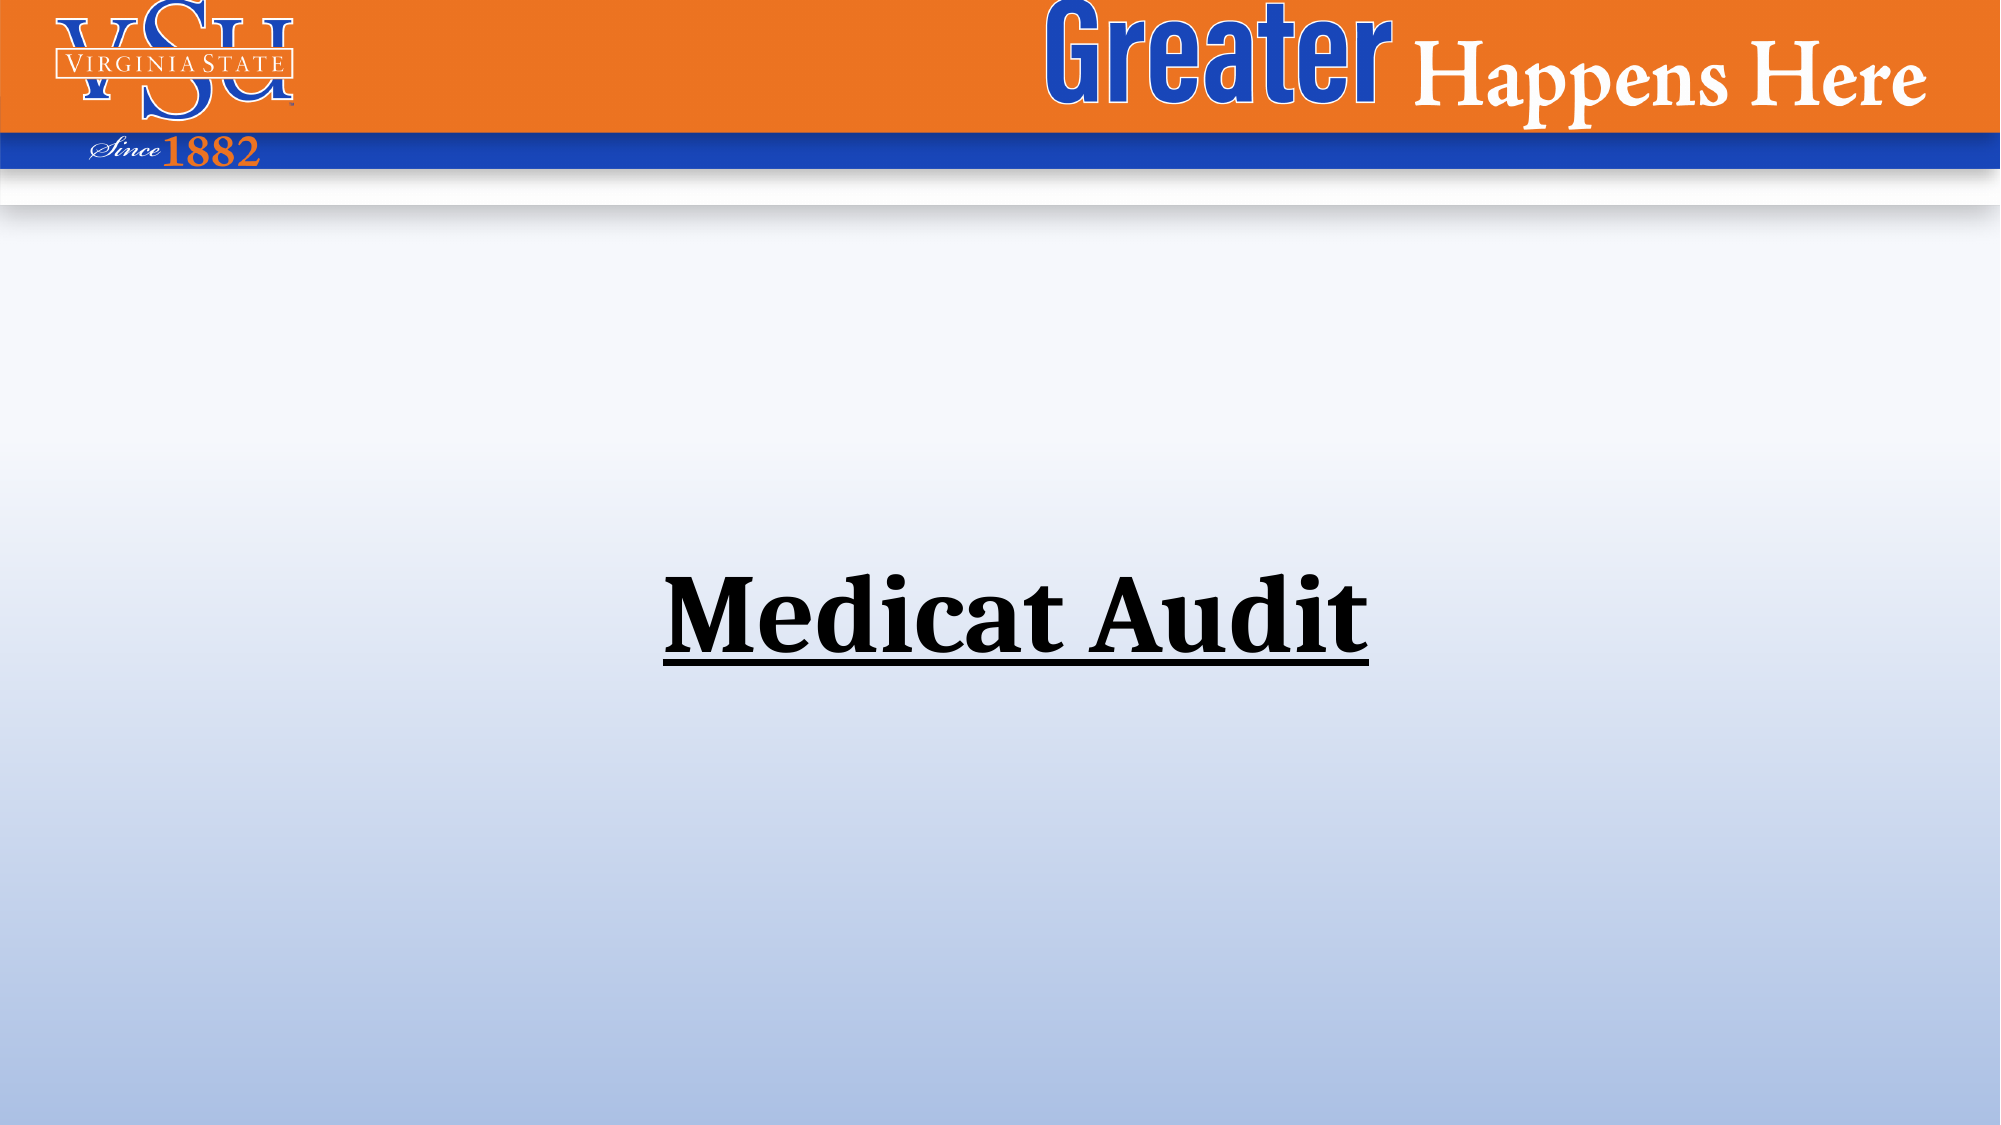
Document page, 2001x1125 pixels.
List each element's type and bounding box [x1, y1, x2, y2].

picture [0, 0, 2000, 1097]
list [137, 351, 1863, 1066]
